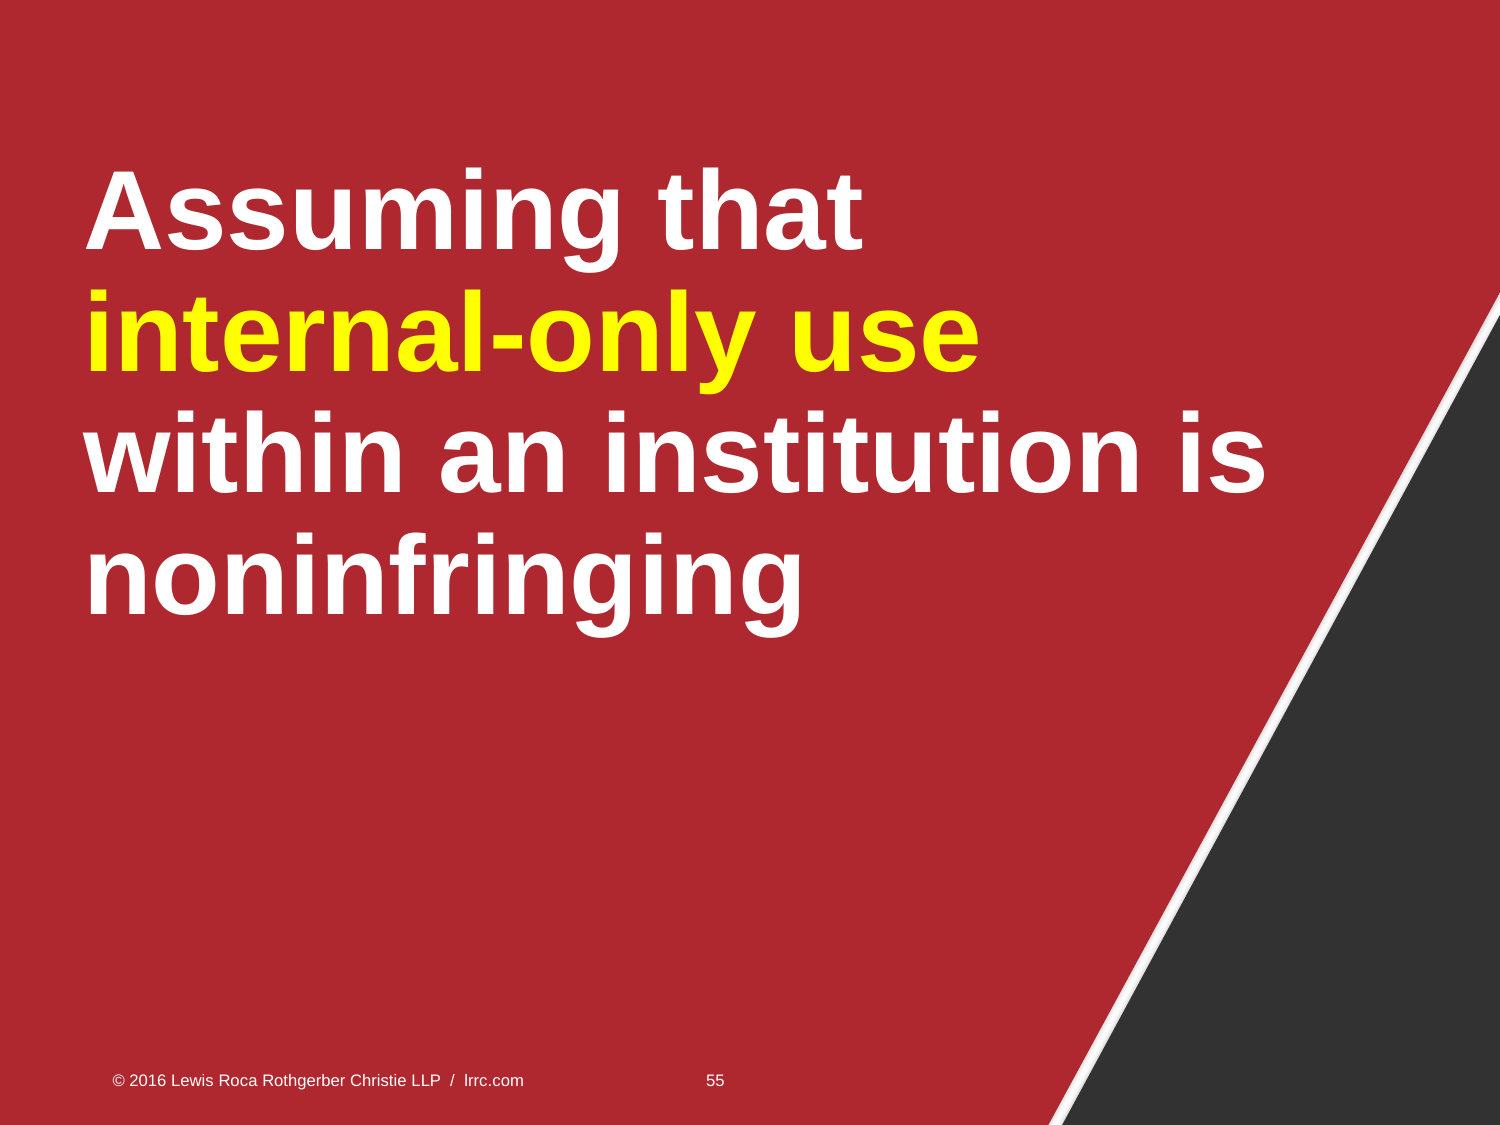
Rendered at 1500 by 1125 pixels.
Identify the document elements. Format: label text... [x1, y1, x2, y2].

text_box [1164, 774, 1500, 1125]
title Assuming that internal-only use within an institution is noninfringing [83, 250, 1336, 639]
slide_number 55 [706, 1062, 759, 1099]
footer © 2016 Lewis Roca Rothgerber Christie LLP / lrrc.com [112, 1062, 706, 1099]
